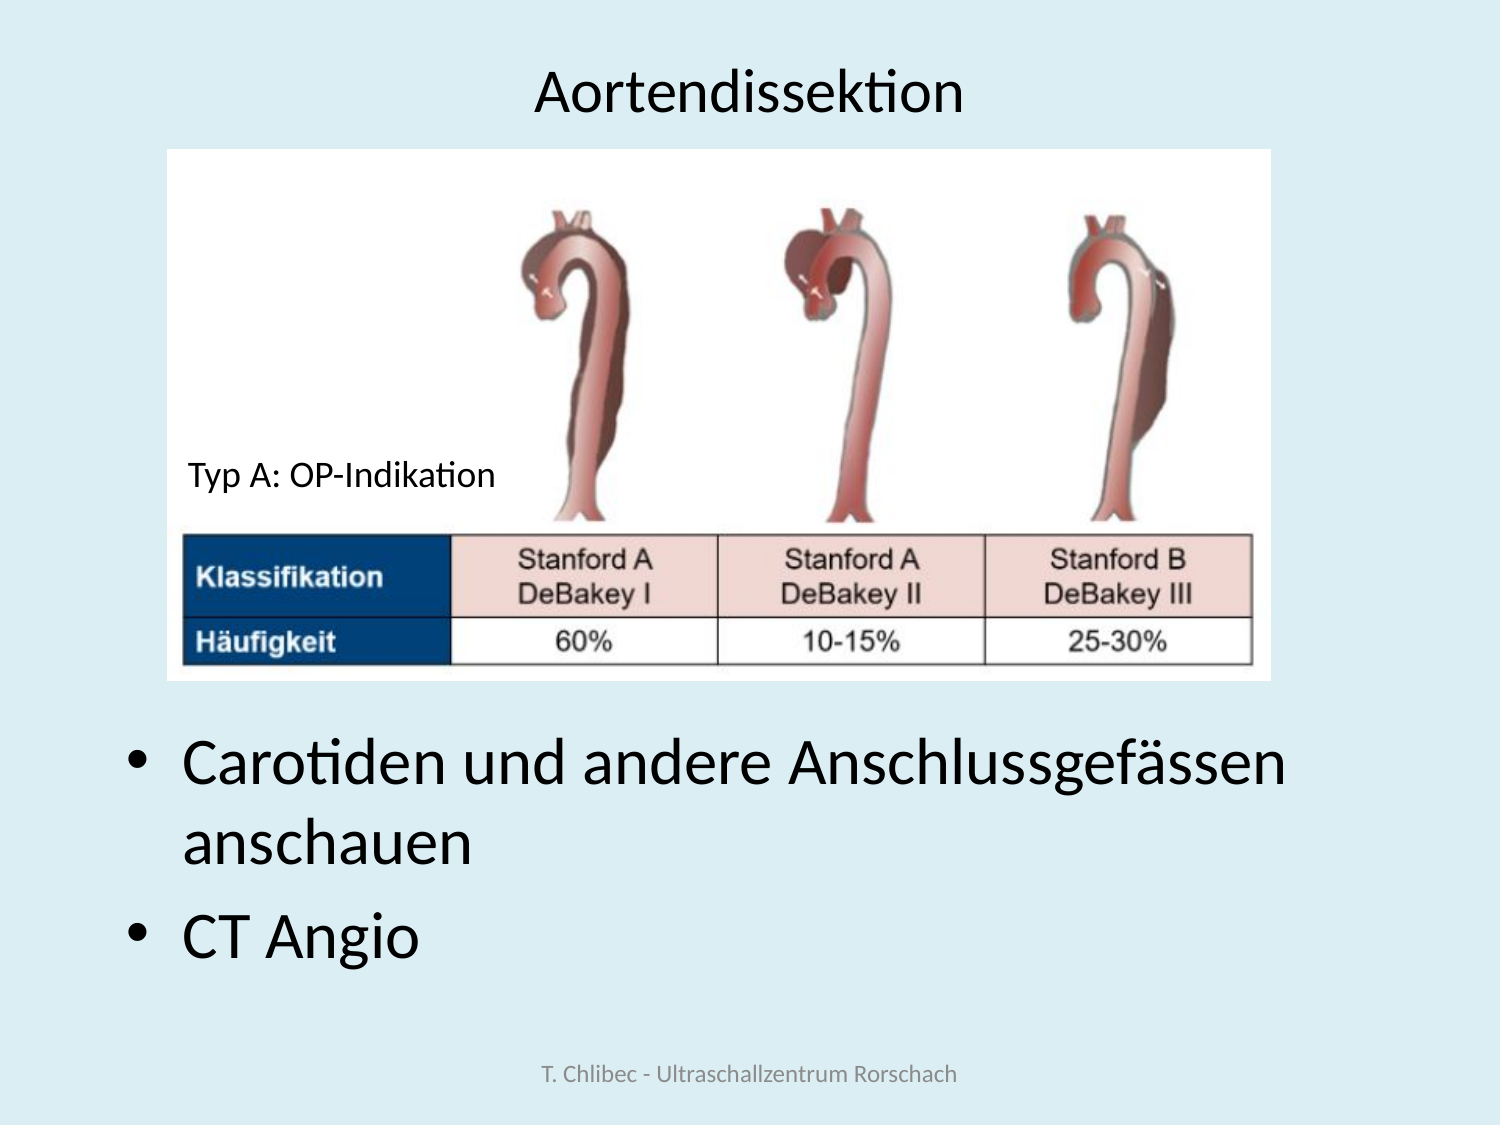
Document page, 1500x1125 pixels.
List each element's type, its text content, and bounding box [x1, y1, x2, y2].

footer T. Chlibec - Ultraschallzentrum Rorschach [512, 1042, 988, 1103]
picture [166, 148, 1271, 681]
title Aortendissektion [75, 45, 1425, 130]
list Carotiden und andere Anschlussgefässen anschauen CT Angio [110, 710, 1461, 1086]
